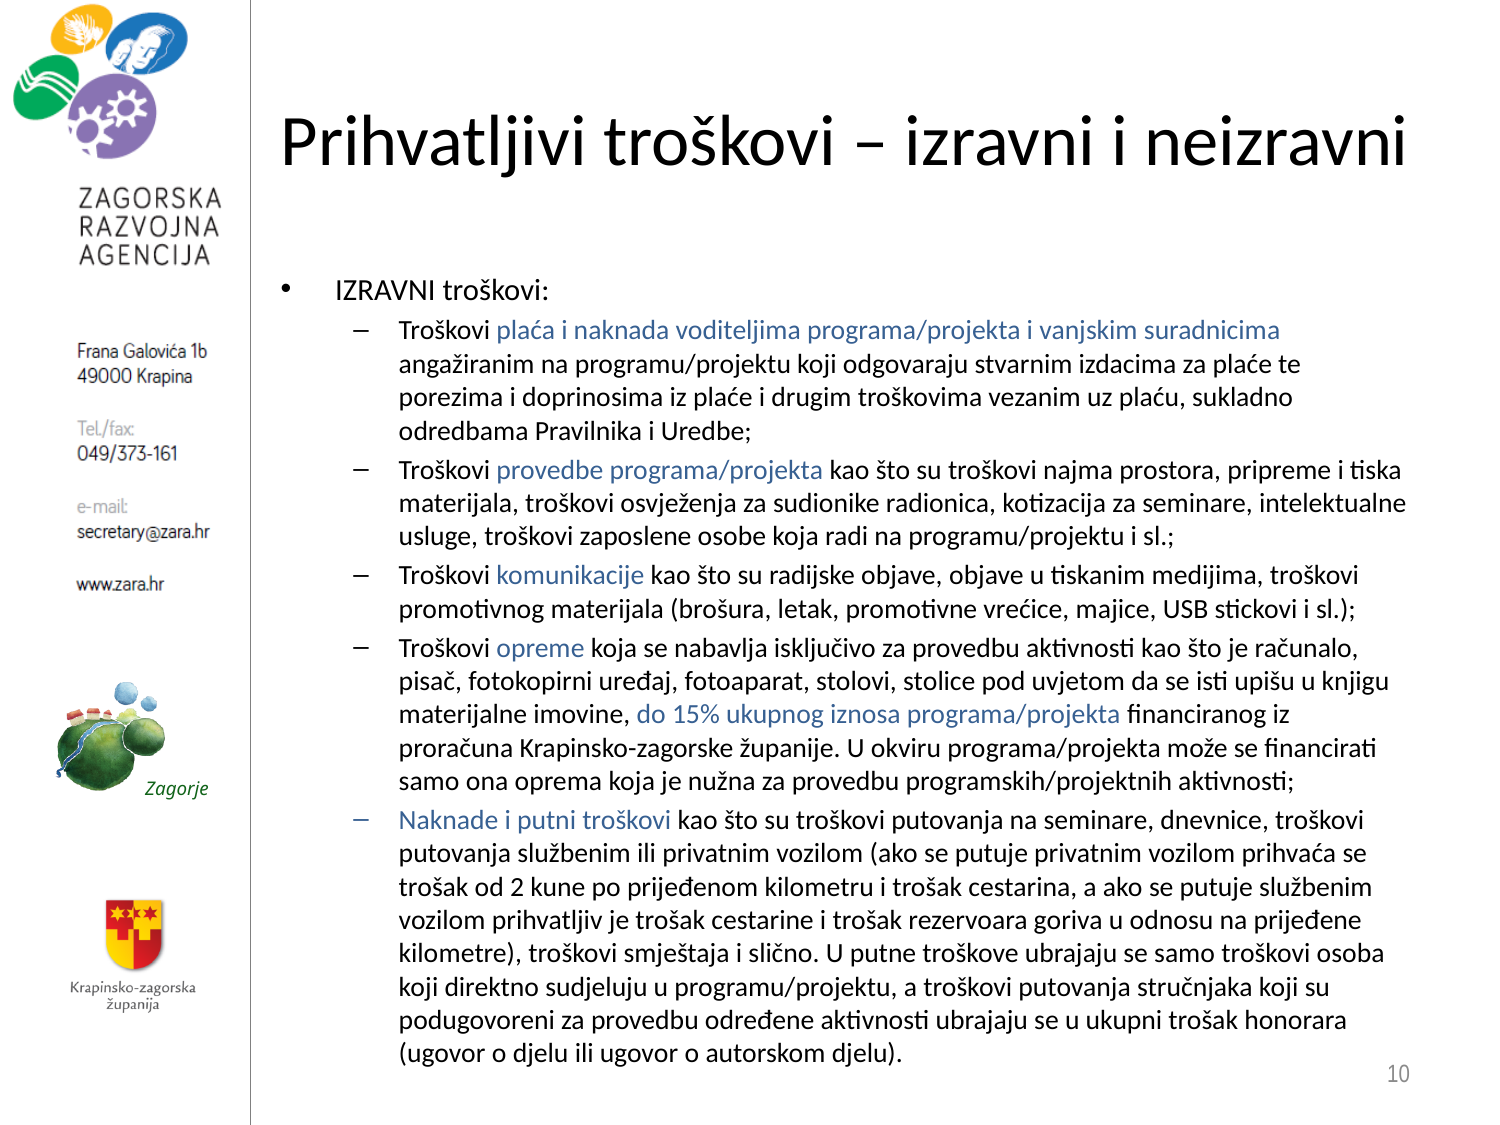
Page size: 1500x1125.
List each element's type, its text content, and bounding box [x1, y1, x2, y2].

picture [47, 672, 177, 798]
title Prihvatljivi troškovi – izravni i neizravni [265, 42, 1425, 231]
picture [0, 0, 225, 622]
slide_number 10 [1074, 1042, 1425, 1103]
list IZRAVNI troškovi: Troškovi plaća i naknada voditeljima programa/projekta i vanjskim suradnicima angažiranim na programu/projektu koji odgovaraju stvarnim izdacima za plaće te porezima i doprinosima iz plaće i drugim troškovima vezanim uz plaću, sukladno odredbama Pravilnika i Uredbe; Troškovi provedbe programa/projekta kao što su troškovi najma prostora, pripreme i tiska materijala, troškovi osvježenja za sudionike radionica, kotizacija za seminare, intelektualne usluge, troškovi zaposlene osobe koja radi na programu/projektu i sl.; Troškovi komunikacije kao što su radijske objave, objave u tiskanim medijima, troškovi promotivnog materijala (brošura, letak, promotivne vrećice, majice, USB stickovi i sl.); Troškovi opreme koja se nabavlja isključivo za provedbu aktivnosti kao što je računalo, pisač, fotokopirni uređaj, fotoaparat, stolovi, stolice pod uvjetom da se isti upišu u knjigu materijalne imovine, do 15% ukupnog iznosa programa/projekta financiranog iz proračuna Krapinsko-zagorske županije. U okviru programa/projekta može se financirati samo ona oprema koja je nužna za provedbu programskih/projektnih aktivnosti; Naknade i putni troškovi kao što su troškovi putovanja na seminare, dnevnice, troškovi putovanja službenim ili privatnim vozilom (ako se putuje privatnim vozilom prihvaća se trošak od 2 kune po prijeđenom kilometru i trošak cestarina, a ako se putuje službenim vozilom prihvatljiv je trošak cestarine i trošak rezervoara goriva u odnosu na prijeđene kilometre), troškovi smještaja i slično. U putne troškove ubrajaju se samo troškovi osoba koji direktno sudjeluju u programu/projektu, a troškovi putovanja stručnjaka koji su podugovoreni za provedbu određene aktivnosti ubrajaju se u ukupni trošak honorara (ugovor o djelu ili ugovor o autorskom djelu). [265, 262, 1425, 1103]
picture [47, 881, 217, 1018]
